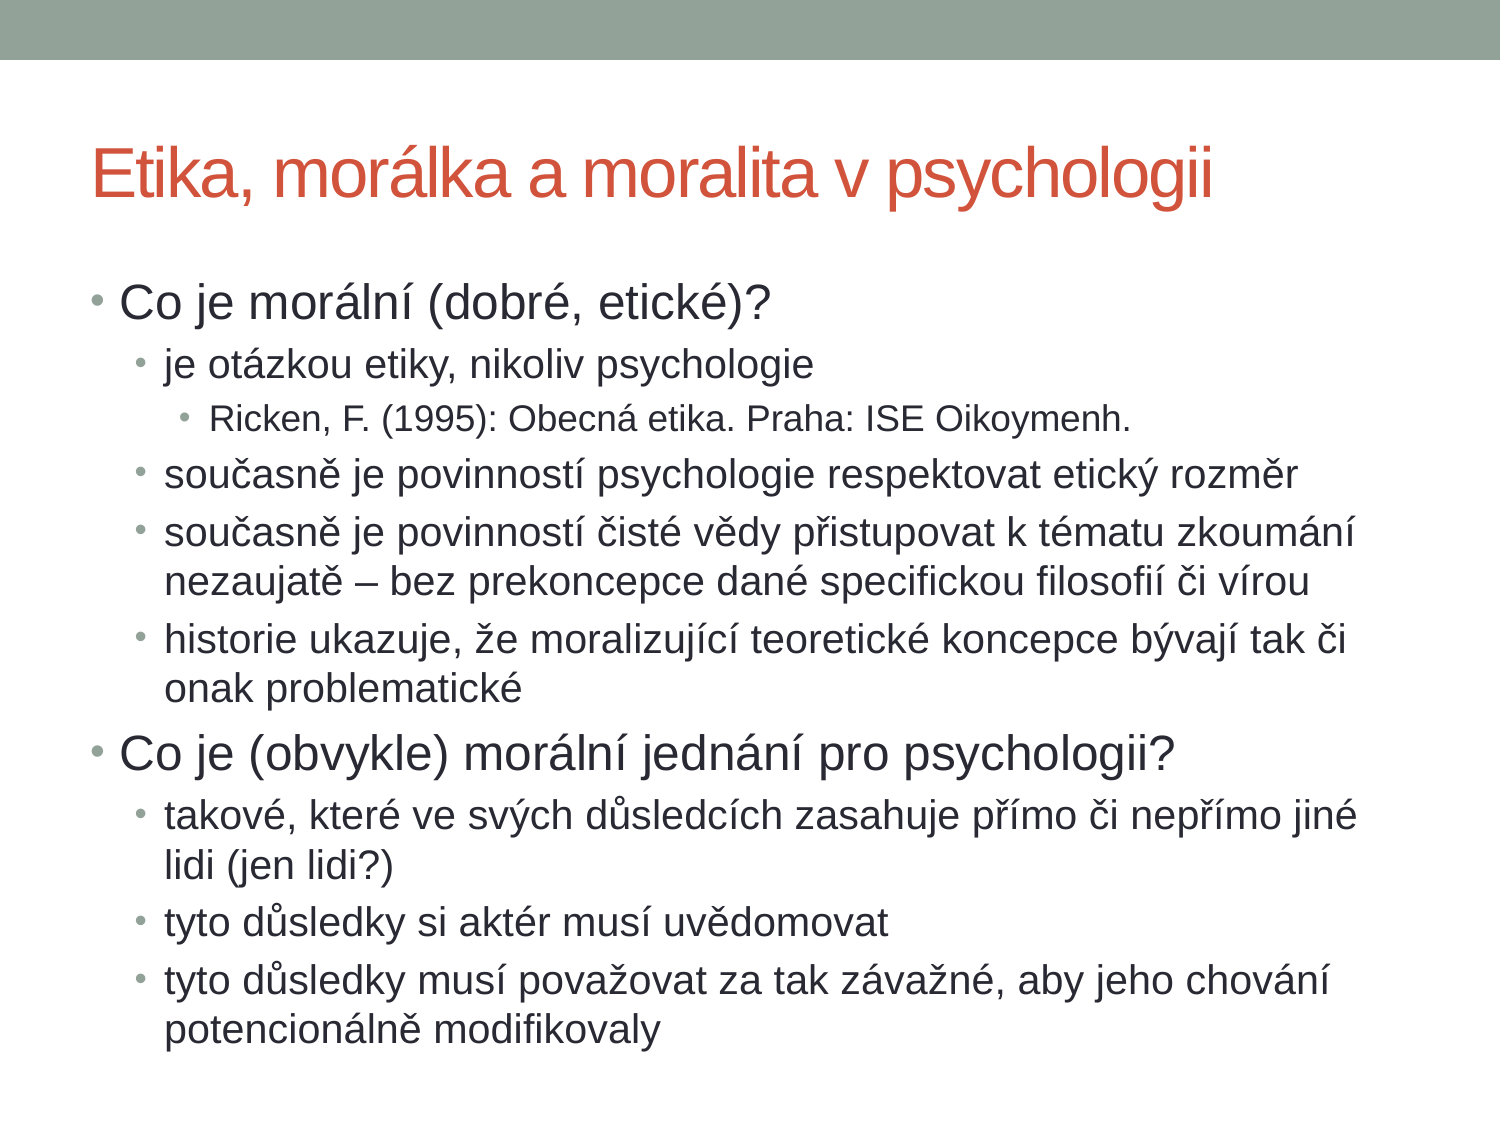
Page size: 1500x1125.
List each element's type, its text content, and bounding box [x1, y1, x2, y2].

title Etika, morálka a moralita v psychologii [75, 87, 1425, 250]
list Co je morální (dobré, etické)? je otázkou etiky, nikoliv psychologie Ricken, F. (1995): Obecná etika. Praha: ISE Oikoymenh. současně je povinností psychologie respektovat etický rozměr současně je povinností čisté vědy přistupovat k tématu zkoumání nezaujatě – bez prekoncepce dané specifickou filosofií či vírou historie ukazuje, že moralizující teoretické koncepce bývají tak či onak problematické Co je (obvykle) morální jednání pro psychologii? takové, které ve svých důsledcích zasahuje přímo či nepřímo jiné lidi (jen lidi?) tyto důsledky si aktér musí uvědomovat tyto důsledky musí považovat za tak závažné, aby jeho chování potencionálně modifikovaly [75, 262, 1425, 1063]
